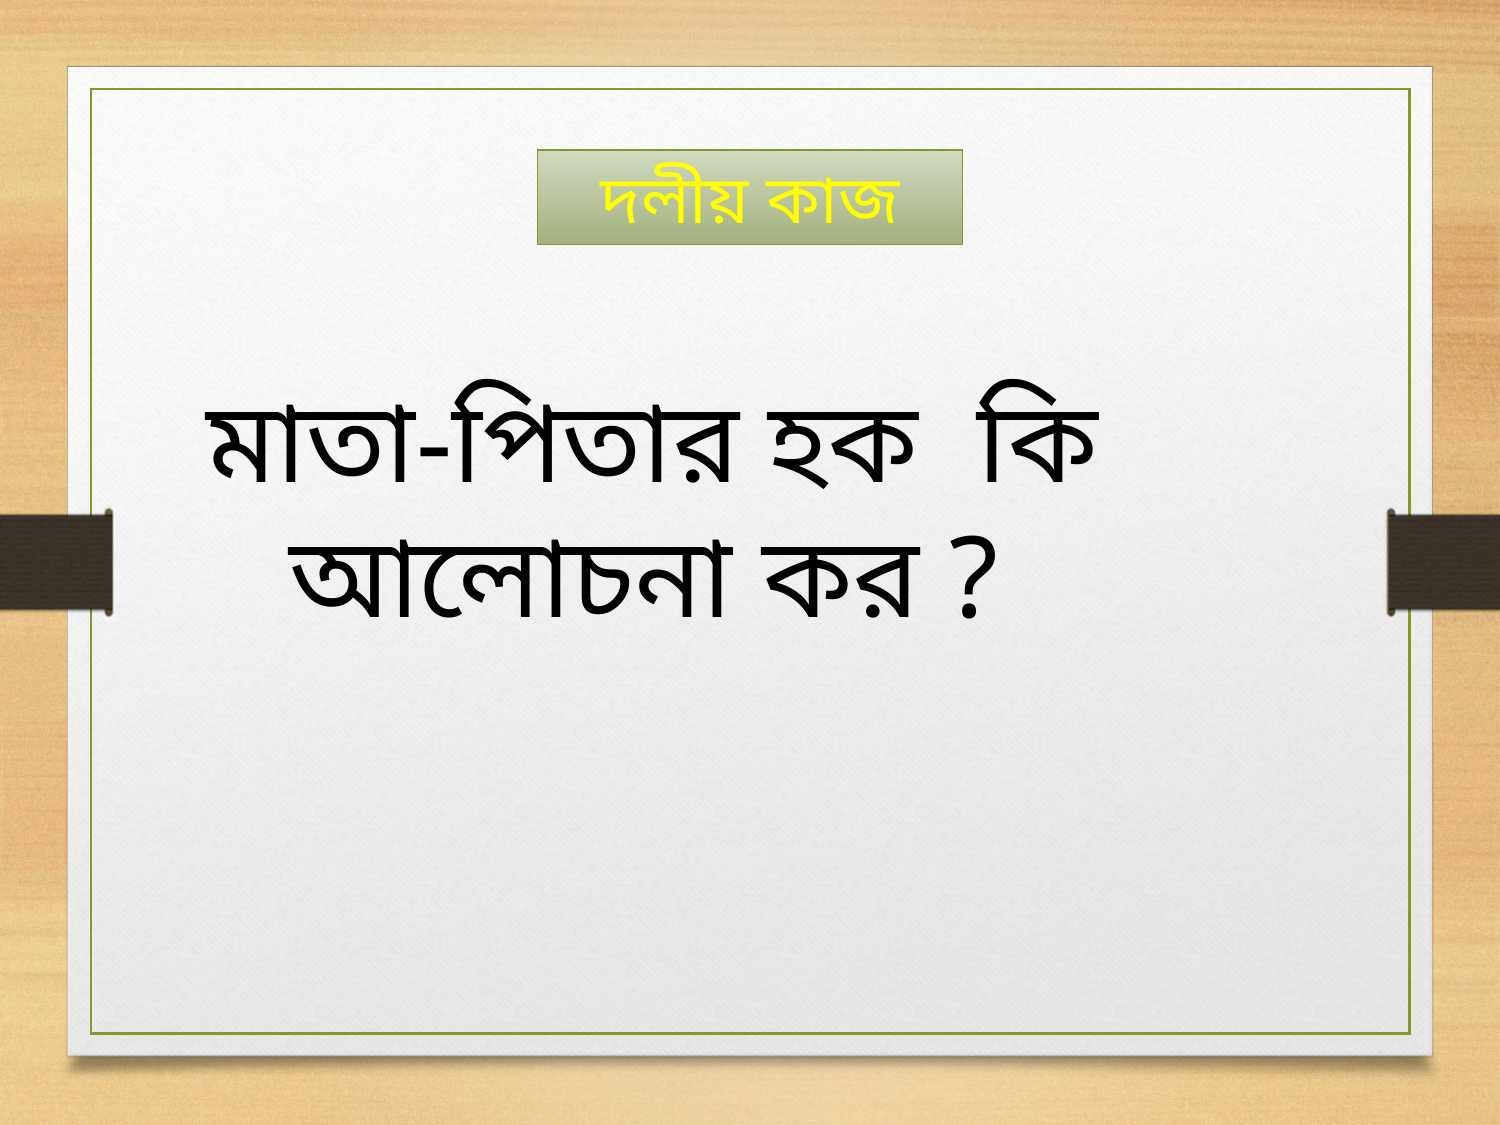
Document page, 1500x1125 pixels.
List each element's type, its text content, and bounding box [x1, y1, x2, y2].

text_box দলীয় কাজ [537, 149, 963, 245]
text_box মাতা-পিতার হক কি আলোচনা কর ? [49, 362, 1238, 648]
picture [0, 0, 1500, 1125]
